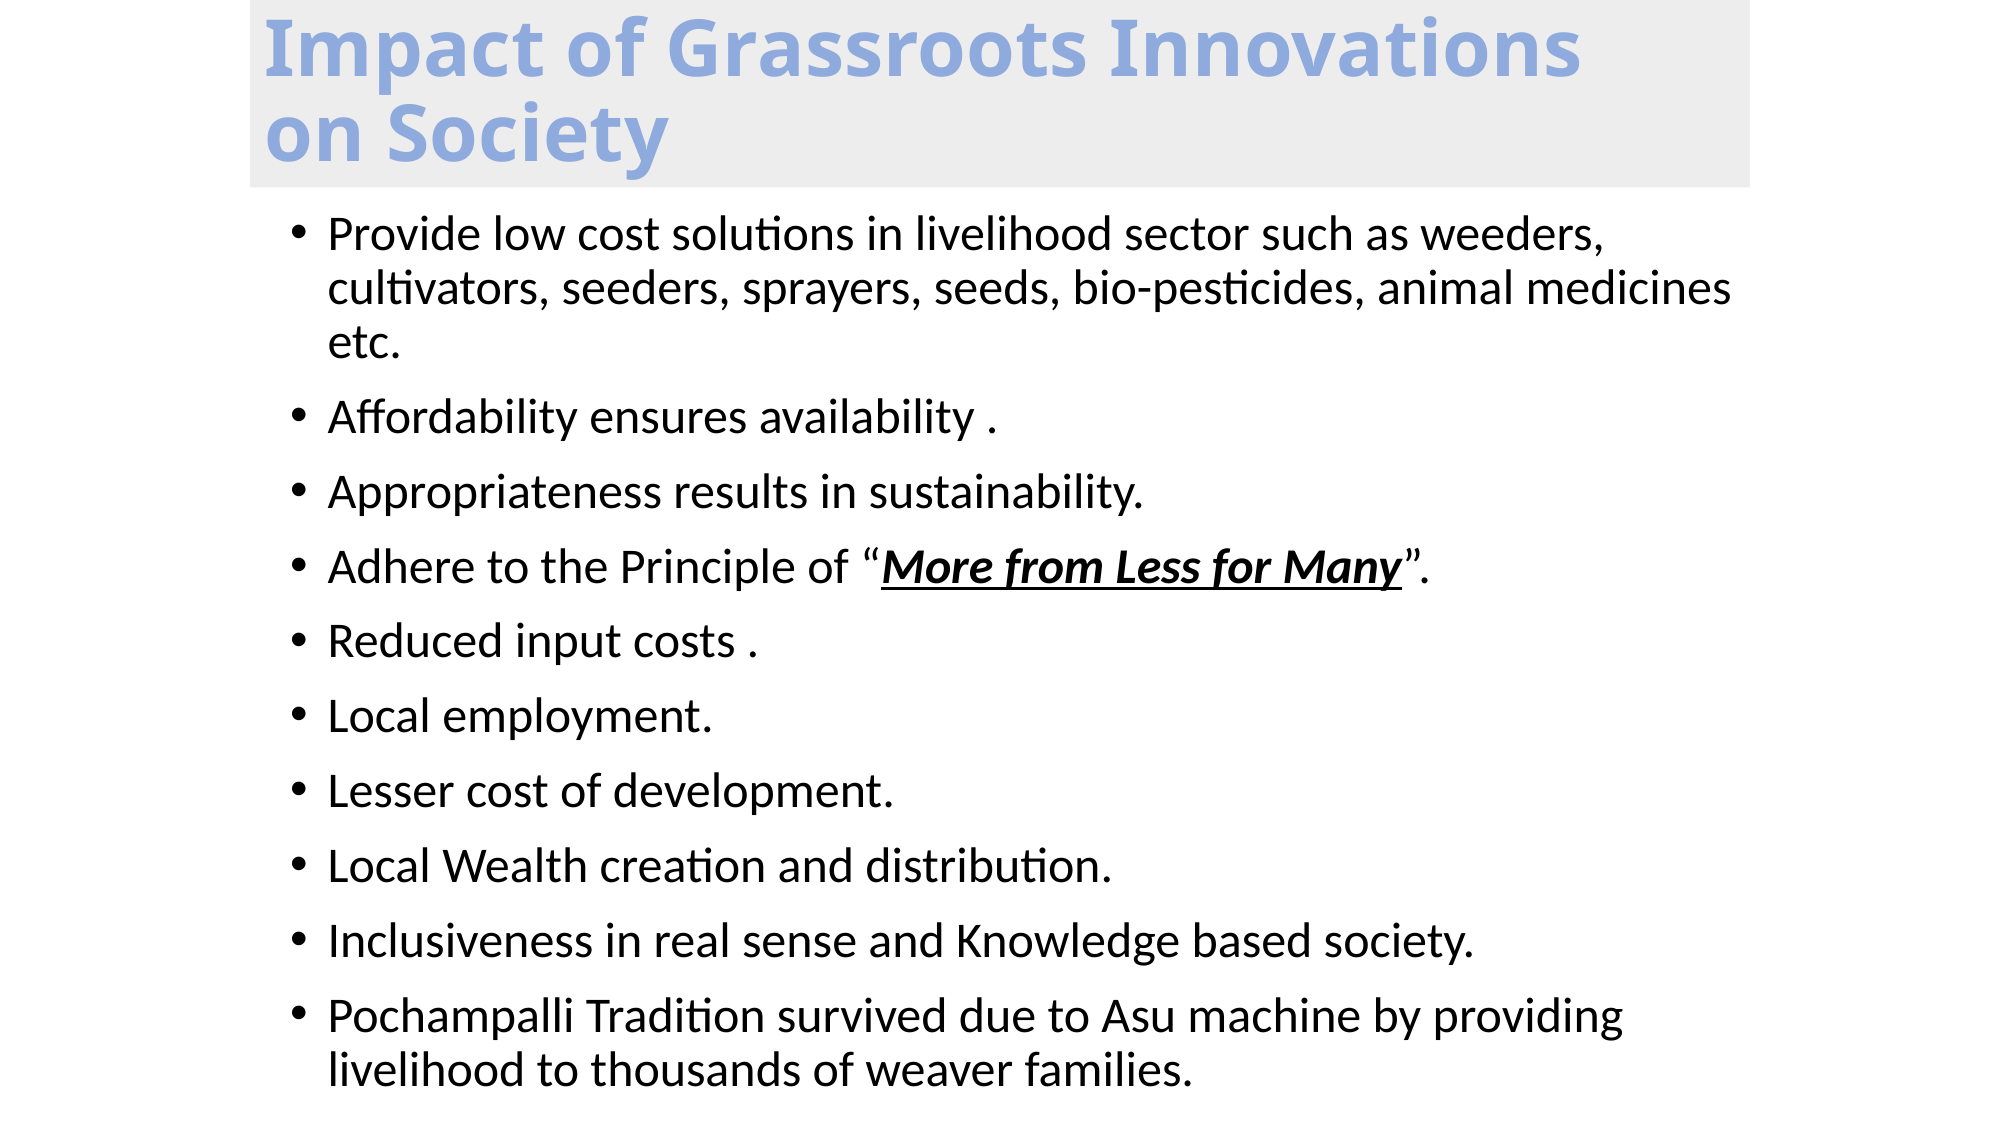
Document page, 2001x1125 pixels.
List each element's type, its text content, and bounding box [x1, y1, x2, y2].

list Provide low cost solutions in livelihood sector such as weeders, cultivators, seeders, sprayers, seeds, bio-pesticides, animal medicines etc. Affordability ensures availability . Appropriateness results in sustainability. Adhere to the Principle of “More from Less for Many”. Reduced input costs . Local employment. Lesser cost of development. Local Wealth creation and distribution. Inclusiveness in real sense and Knowledge based society. Pochampalli Tradition survived due to Asu machine by providing livelihood to thousands of weaver families. [275, 200, 1750, 1125]
title Impact of Grassroots Innovations on Society [249, 0, 1750, 188]
